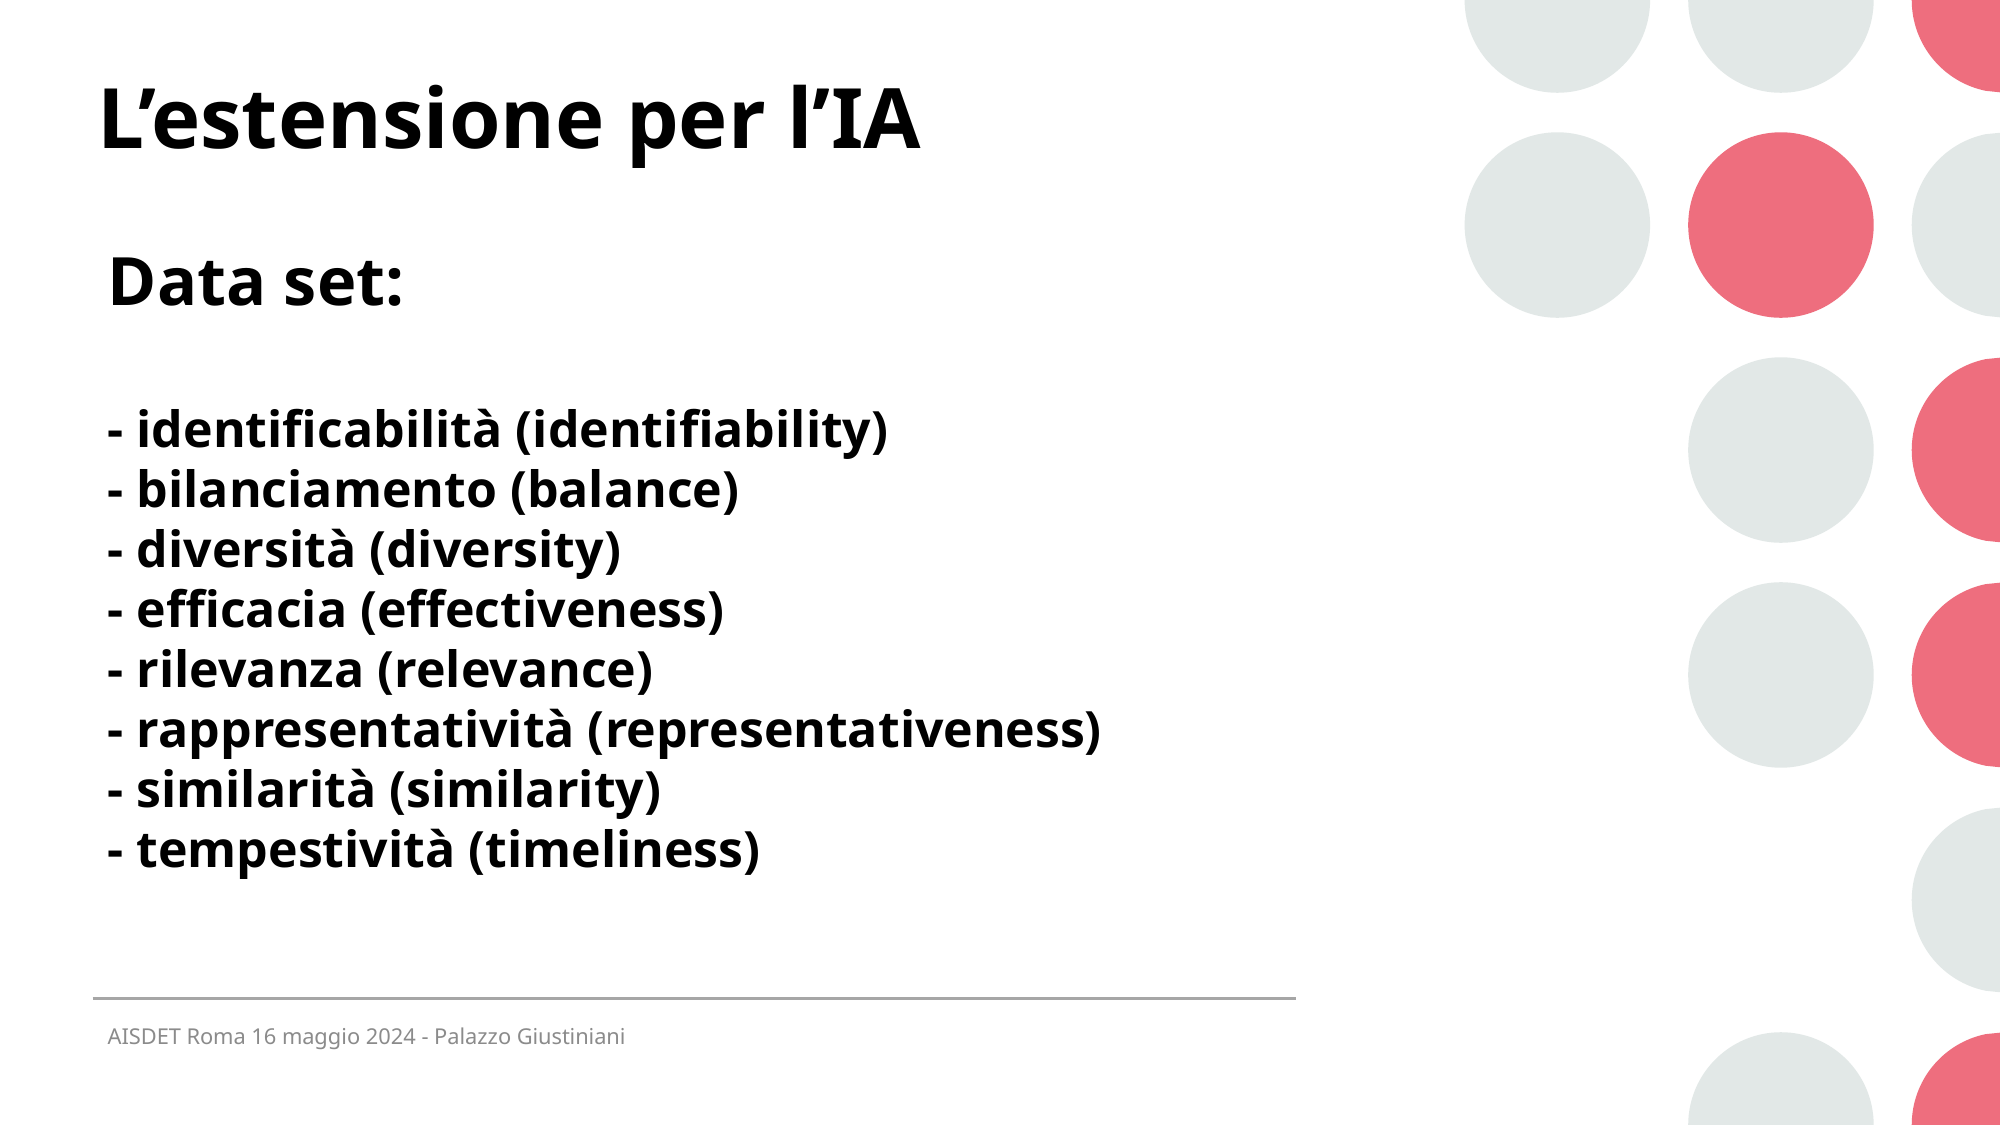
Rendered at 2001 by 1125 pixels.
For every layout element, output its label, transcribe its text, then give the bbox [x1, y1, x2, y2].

title L’estensione per l’IA [82, 57, 1287, 180]
list Data set: - identificabilità (identifiability) - bilanciamento (balance) - diversità (diversity) - efficacia (effectiveness) - rilevanza (relevance) - rappresentatività (representativeness) - similarità (similarity) - tempestività (timeliness) [92, 231, 1297, 946]
footer AISDET Roma 16 maggio 2024 - Palazzo Giustiniani [92, 1007, 685, 1068]
